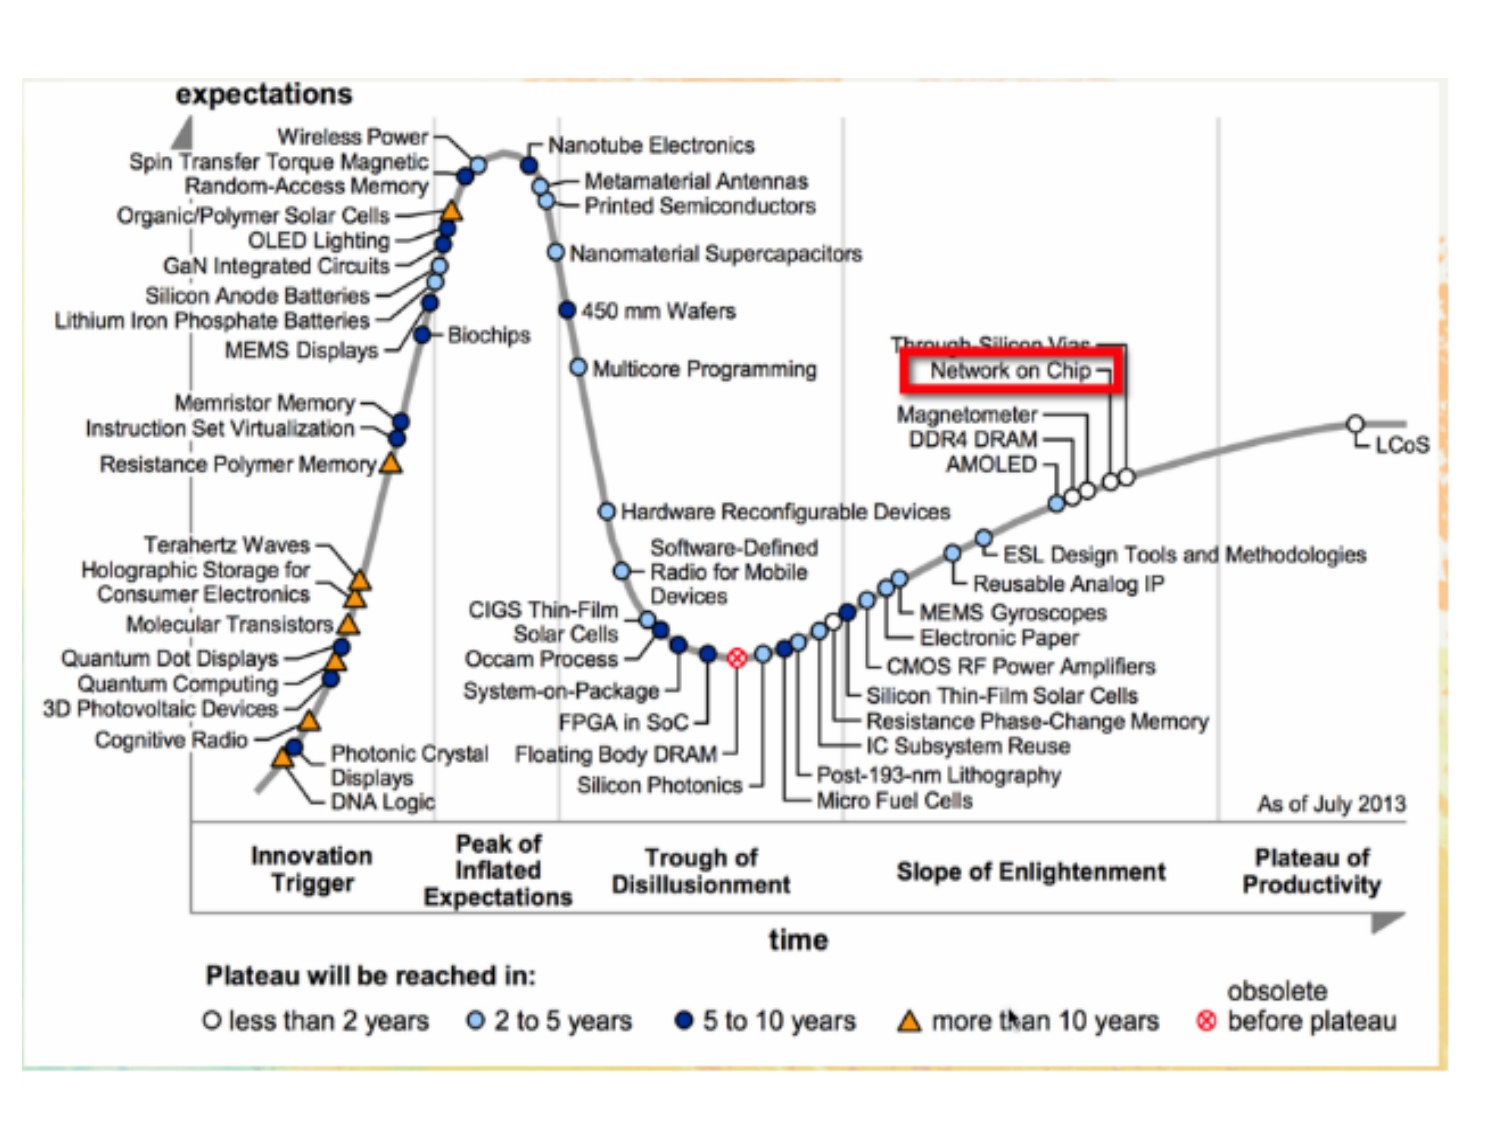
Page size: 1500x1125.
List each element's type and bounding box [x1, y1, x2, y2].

list [17, 77, 1471, 1093]
